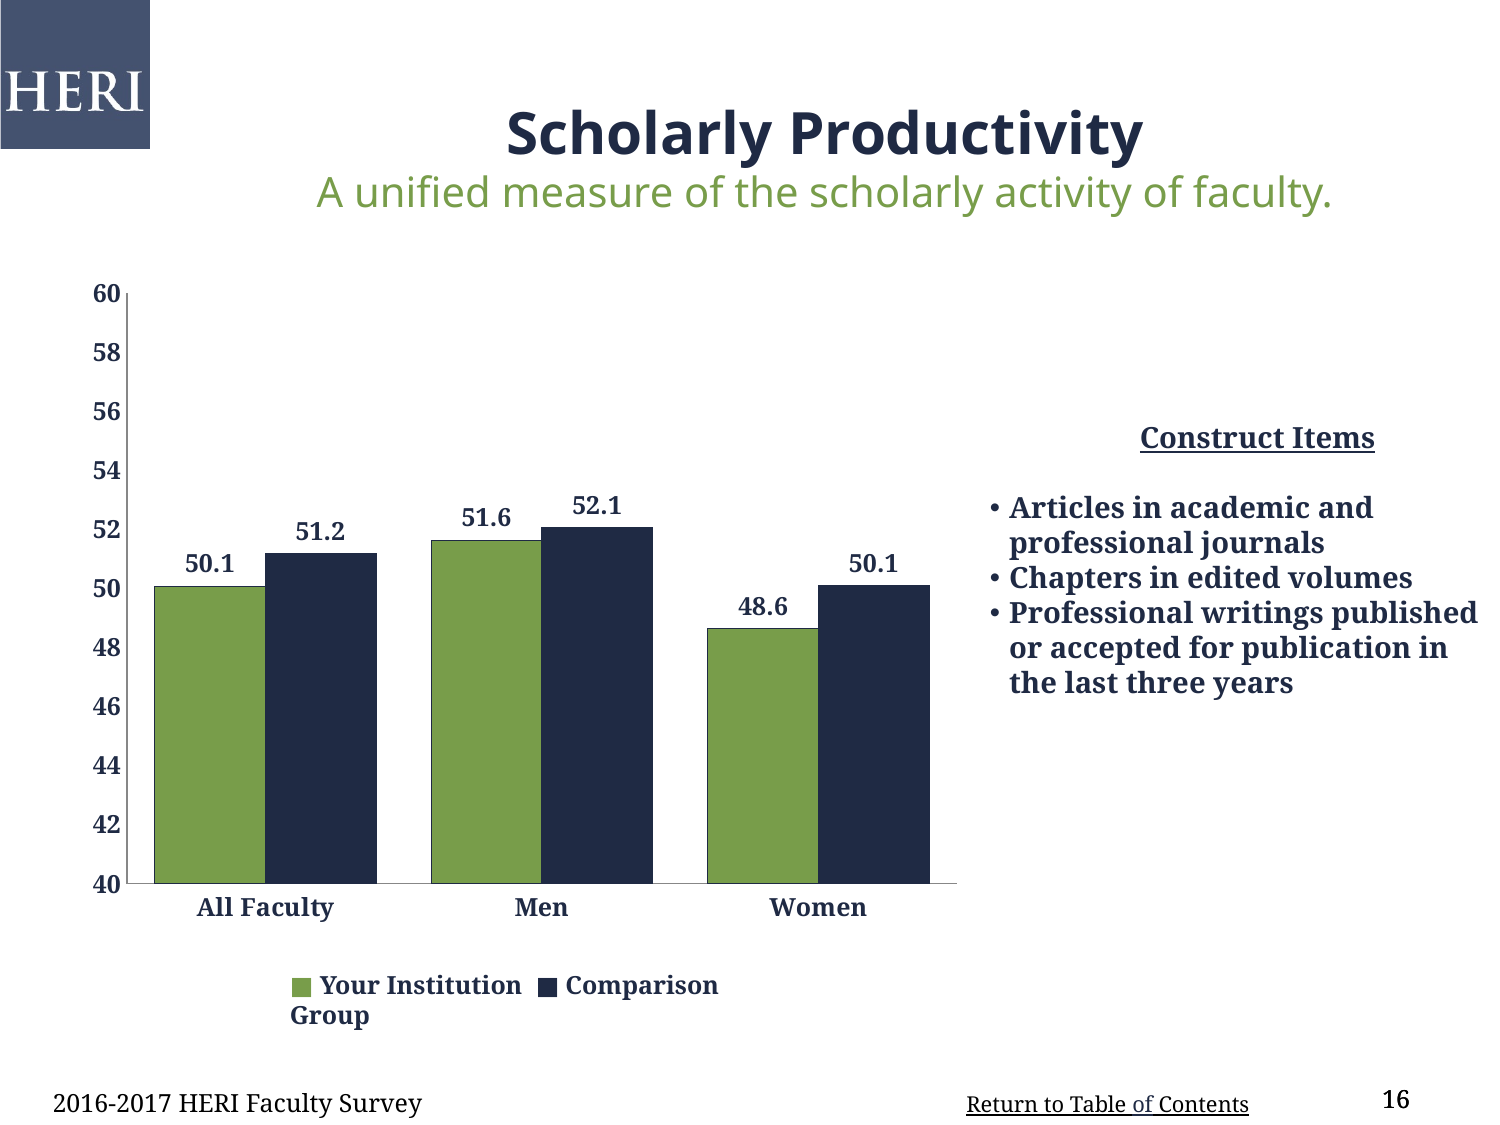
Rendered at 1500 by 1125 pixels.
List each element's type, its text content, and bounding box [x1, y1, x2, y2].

chart [74, 262, 976, 938]
text_box Construct Items Articles in academic and professional journals Chapters in edited volumes Professional writings published or accepted for publication in the last three years [979, 412, 1500, 707]
footer 2016-2017 HERI Faculty Survey [37, 1049, 513, 1125]
picture [0, 0, 150, 149]
title Scholarly Productivity A unified measure of the scholarly activity of faculty. [149, 37, 1500, 276]
slide_number 16 [1349, 1049, 1426, 1125]
text_box ■ Your Institution ■ Comparison Group [275, 962, 775, 1038]
